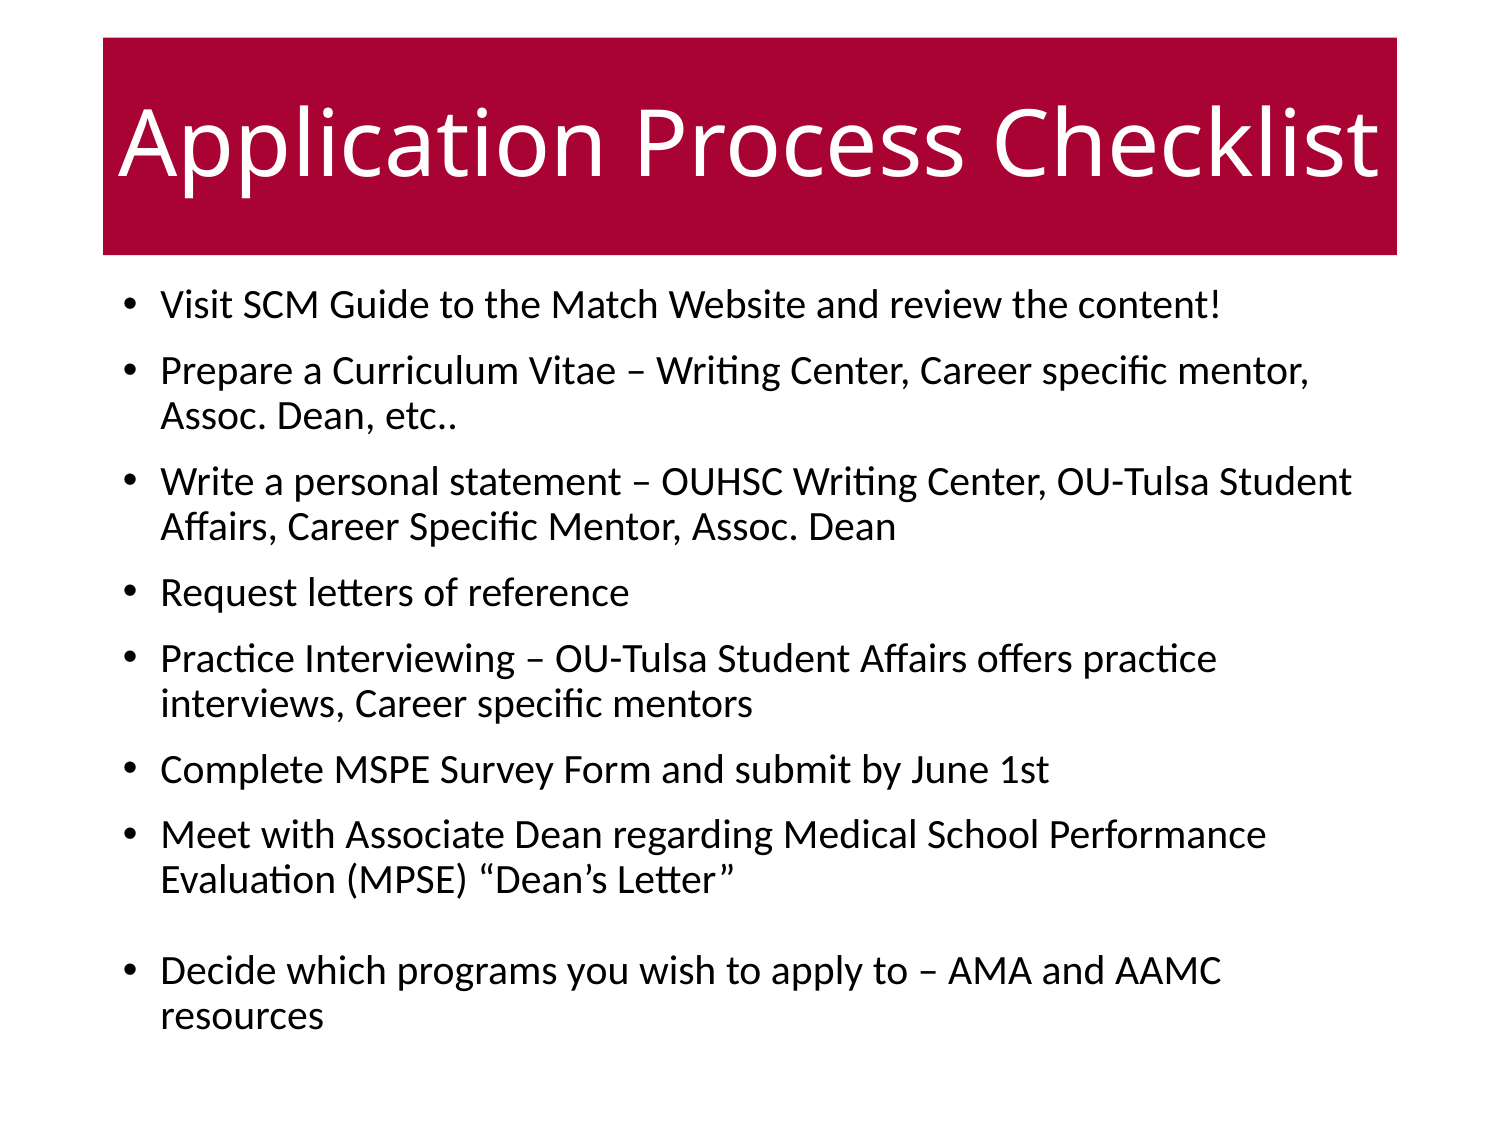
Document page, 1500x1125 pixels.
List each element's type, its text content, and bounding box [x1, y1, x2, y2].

list Visit SCM Guide to the Match Website and review the content! Prepare a Curriculum Vitae – Writing Center, Career specific mentor, Assoc. Dean, etc.. Write a personal statement – OUHSC Writing Center, OU-Tulsa Student Affairs, Career Specific Mentor, Assoc. Dean Request letters of reference Practice Interviewing – OU-Tulsa Student Affairs offers practice interviews, Career specific mentors Complete MSPE Survey Form and submit by June 1st Meet with Associate Dean regarding Medical School Performance Evaluation (MPSE) “Dean’s Letter” Decide which programs you wish to apply to – AMA and AAMC resources [107, 275, 1393, 1044]
title Application Process Checklist [103, 37, 1397, 256]
